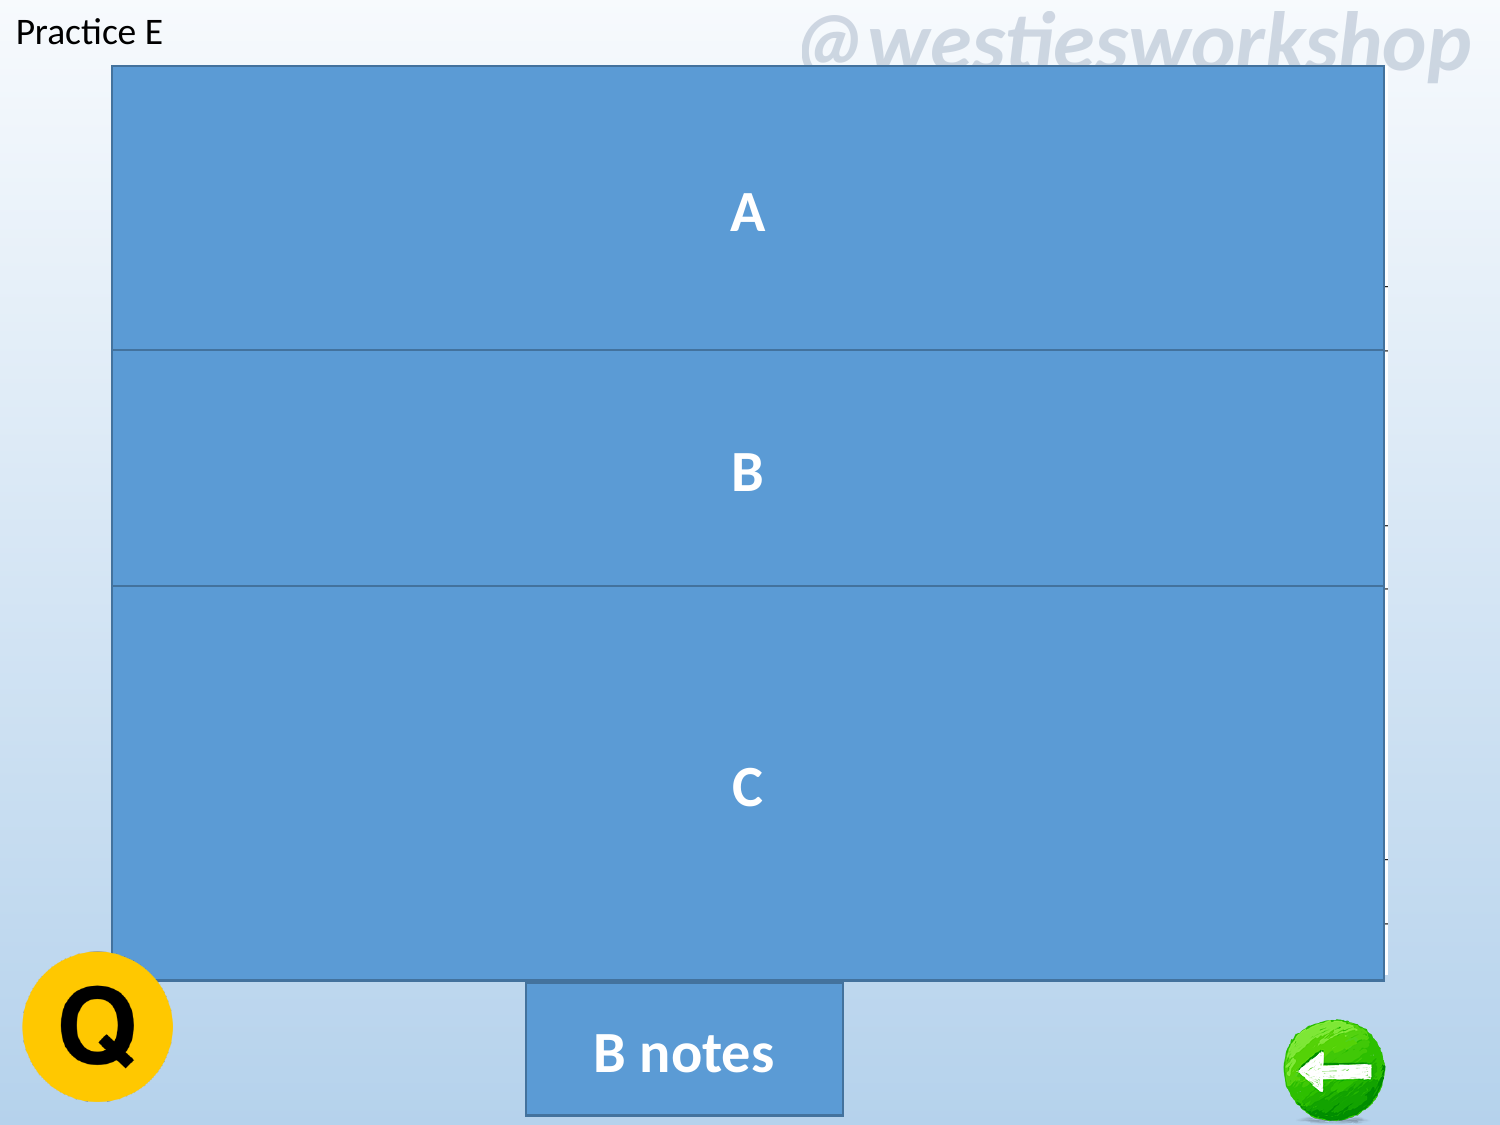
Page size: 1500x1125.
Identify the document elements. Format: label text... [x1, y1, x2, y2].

picture [1281, 1019, 1387, 1125]
picture [525, 983, 843, 1116]
text_box C [197, 975, 1385, 982]
picture [0, 66, 1388, 1125]
text_box Practice E [1, 0, 179, 60]
